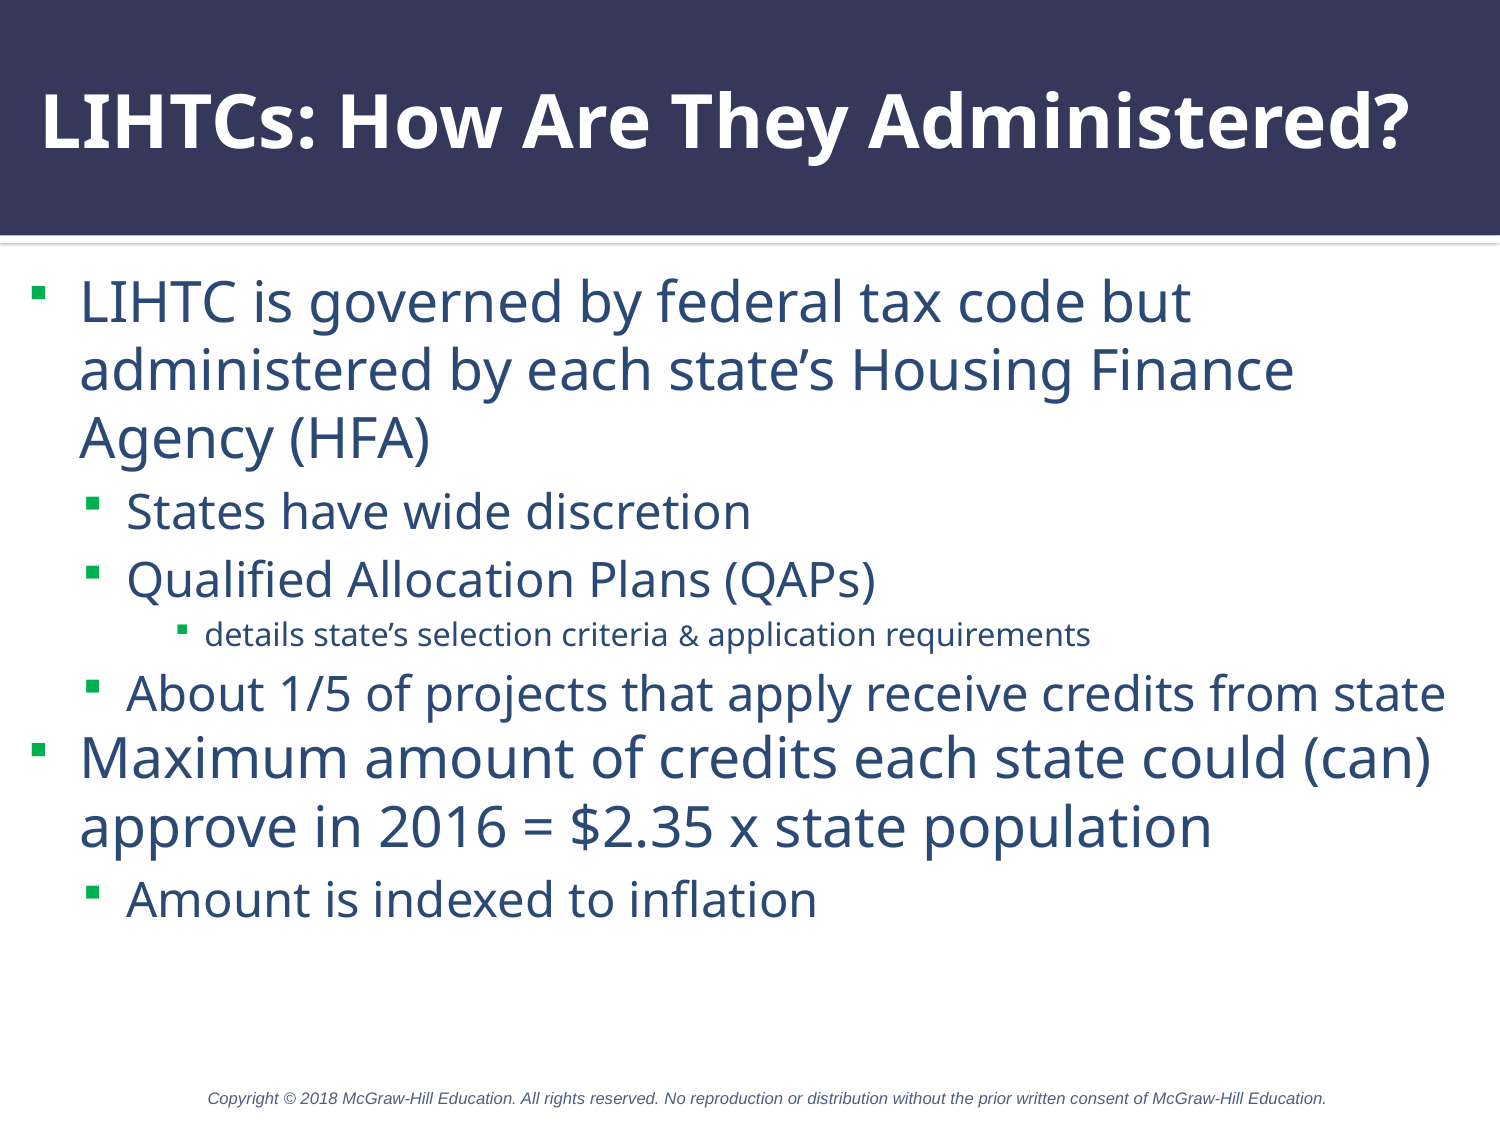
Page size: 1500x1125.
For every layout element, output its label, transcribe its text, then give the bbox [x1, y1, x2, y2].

title LIHTCs: How Are They Administered? [24, 24, 1488, 213]
list LIHTC is governed by federal tax code but administered by each state’s Housing Finance Agency (HFA) States have wide discretion Qualified Allocation Plans (QAPs) details state’s selection criteria & application requirements About 1/5 of projects that apply receive credits from state Maximum amount of credits each state could (can) approve in 2016 = $2.35 x state population Amount is indexed to inflation [0, 249, 1475, 988]
footer Copyright © 2018 McGraw-Hill Education. All rights reserved. No reproduction or distribution without the prior written consent of McGraw-Hill Education. [200, 1062, 1337, 1108]
